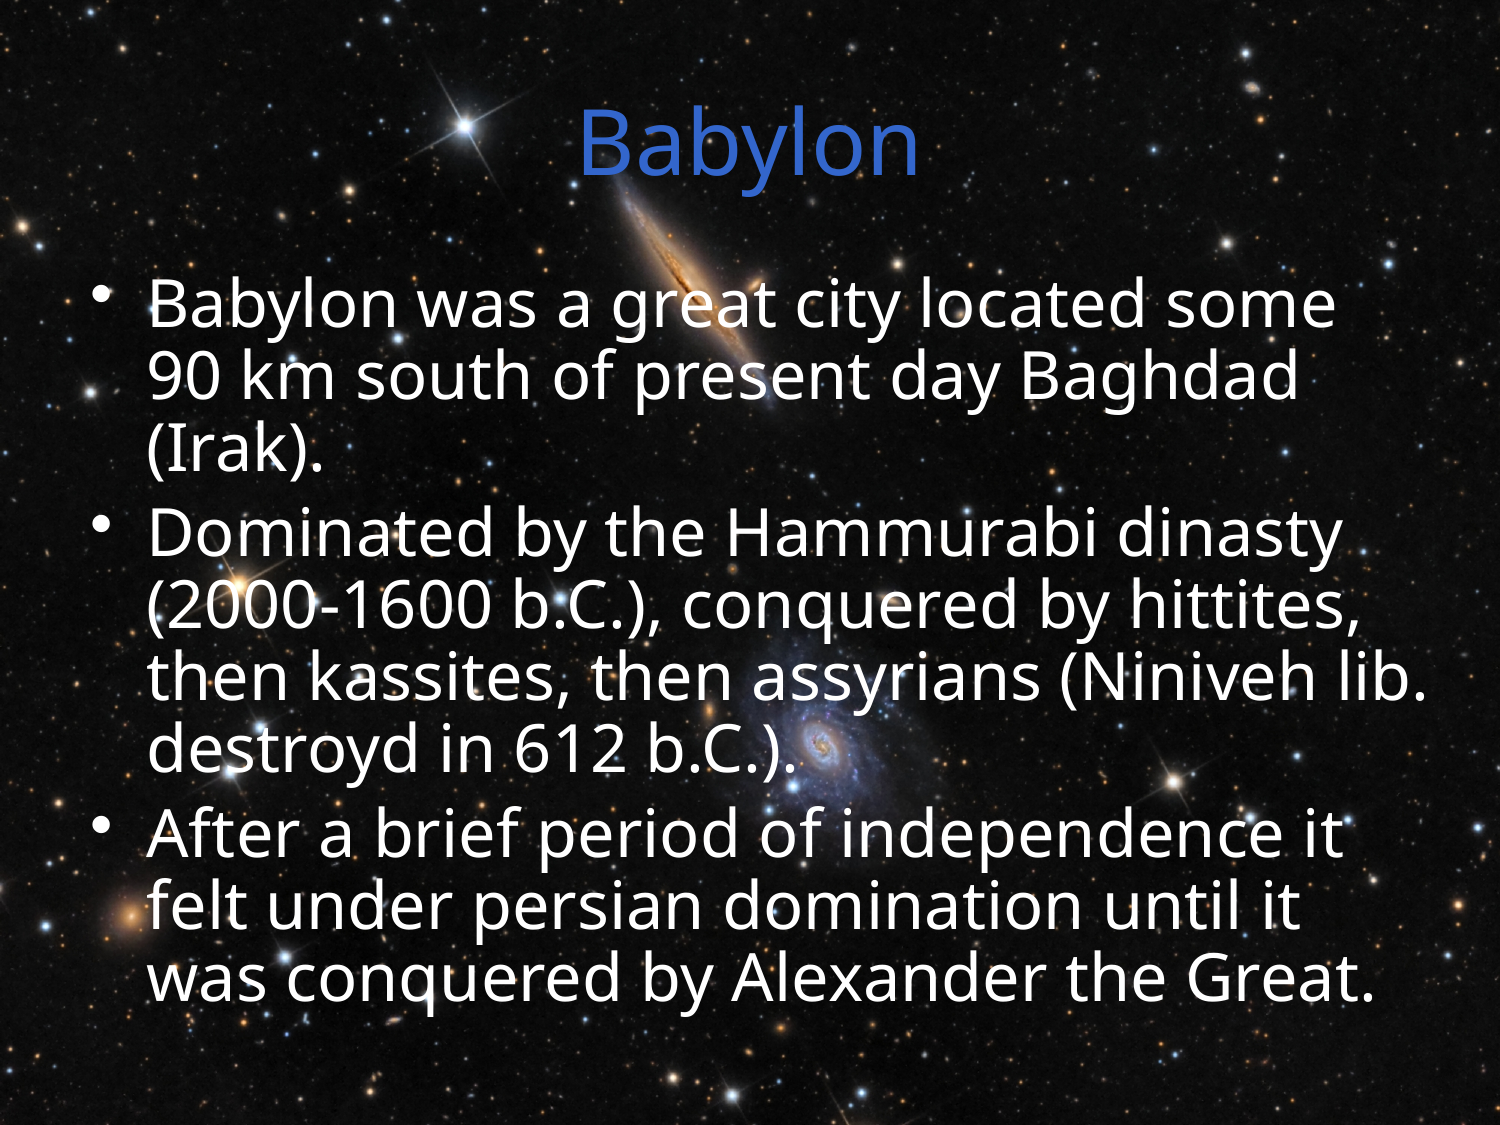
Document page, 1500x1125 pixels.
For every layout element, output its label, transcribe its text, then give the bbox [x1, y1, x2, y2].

title Babylon [74, 44, 1426, 233]
list Babylon was a great city located some 90 km south of present day Baghdad (Irak). Dominated by the Hammurabi dinasty (2000-1600 b.C.), conquered by hittites, then kassites, then assyrians (Niniveh lib. destroyd in 612 b.C.). After a brief period of independence it felt under persian domination until it was conquered by Alexander the Great. [74, 262, 1448, 1006]
picture [0, 0, 1500, 1125]
